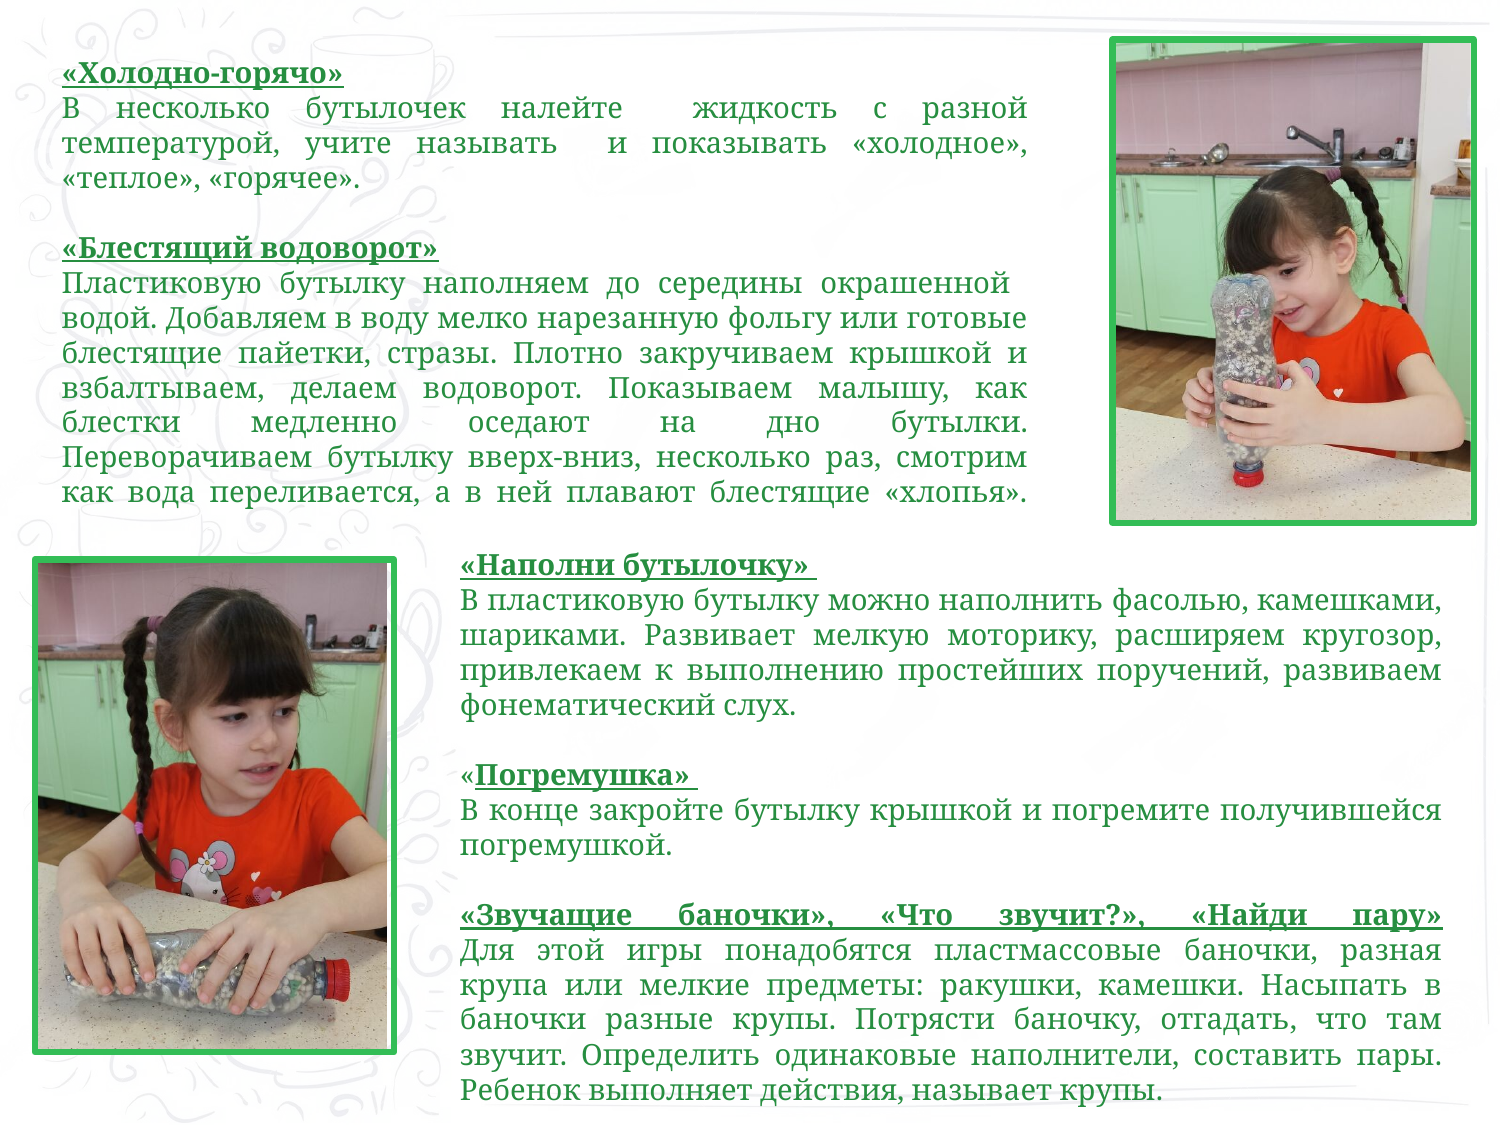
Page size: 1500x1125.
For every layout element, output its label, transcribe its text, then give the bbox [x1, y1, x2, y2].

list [1115, 42, 1471, 520]
text_box «Наполни бутылочку» В пластиковую бутылку можно наполнить фасолью, камешками, шариками. Развивает мелкую моторику, расширяем кругозор, привлекаем к выполнению простейших поручений, развиваем фонематический слух. «Погремушка» В конце закройте бутылку крышкой и погремите получившейся погремушкой. «Звучащие баночки», «Что звучит?», «Найди пару» Для этой игры понадобятся пластмассовые баночки, разная крупа или мелкие предметы: ракушки, камешки. Насыпать в баночки разные крупы. Потрясти баночку, отгадать, что там звучит. Определить одинаковые наполнители, составить пары. Ребенок выполняет действия, называет крупы. [445, 538, 1458, 1083]
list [37, 562, 391, 1050]
text_box «Холодно-горячо» В несколько бутылочек налейте жидкость с разной температурой, учите называть и показывать «холодное», «теплое», «горячее». «Блестящий водоворот» Пластиковую бутылку наполняем до середины окрашенной водой. Добавляем в воду мелко нарезанную фольгу или готовые блестящие пайетки, стразы. Плотно закручиваем крышкой и взбалтываем, делаем водоворот. Показываем малышу, как блестки медленно оседают на дно бутылки. Переворачиваем бутылку вверх-вниз, несколько раз, смотрим как вода переливается, а в ней плавают блестящие «хлопья». [46, 46, 1043, 551]
